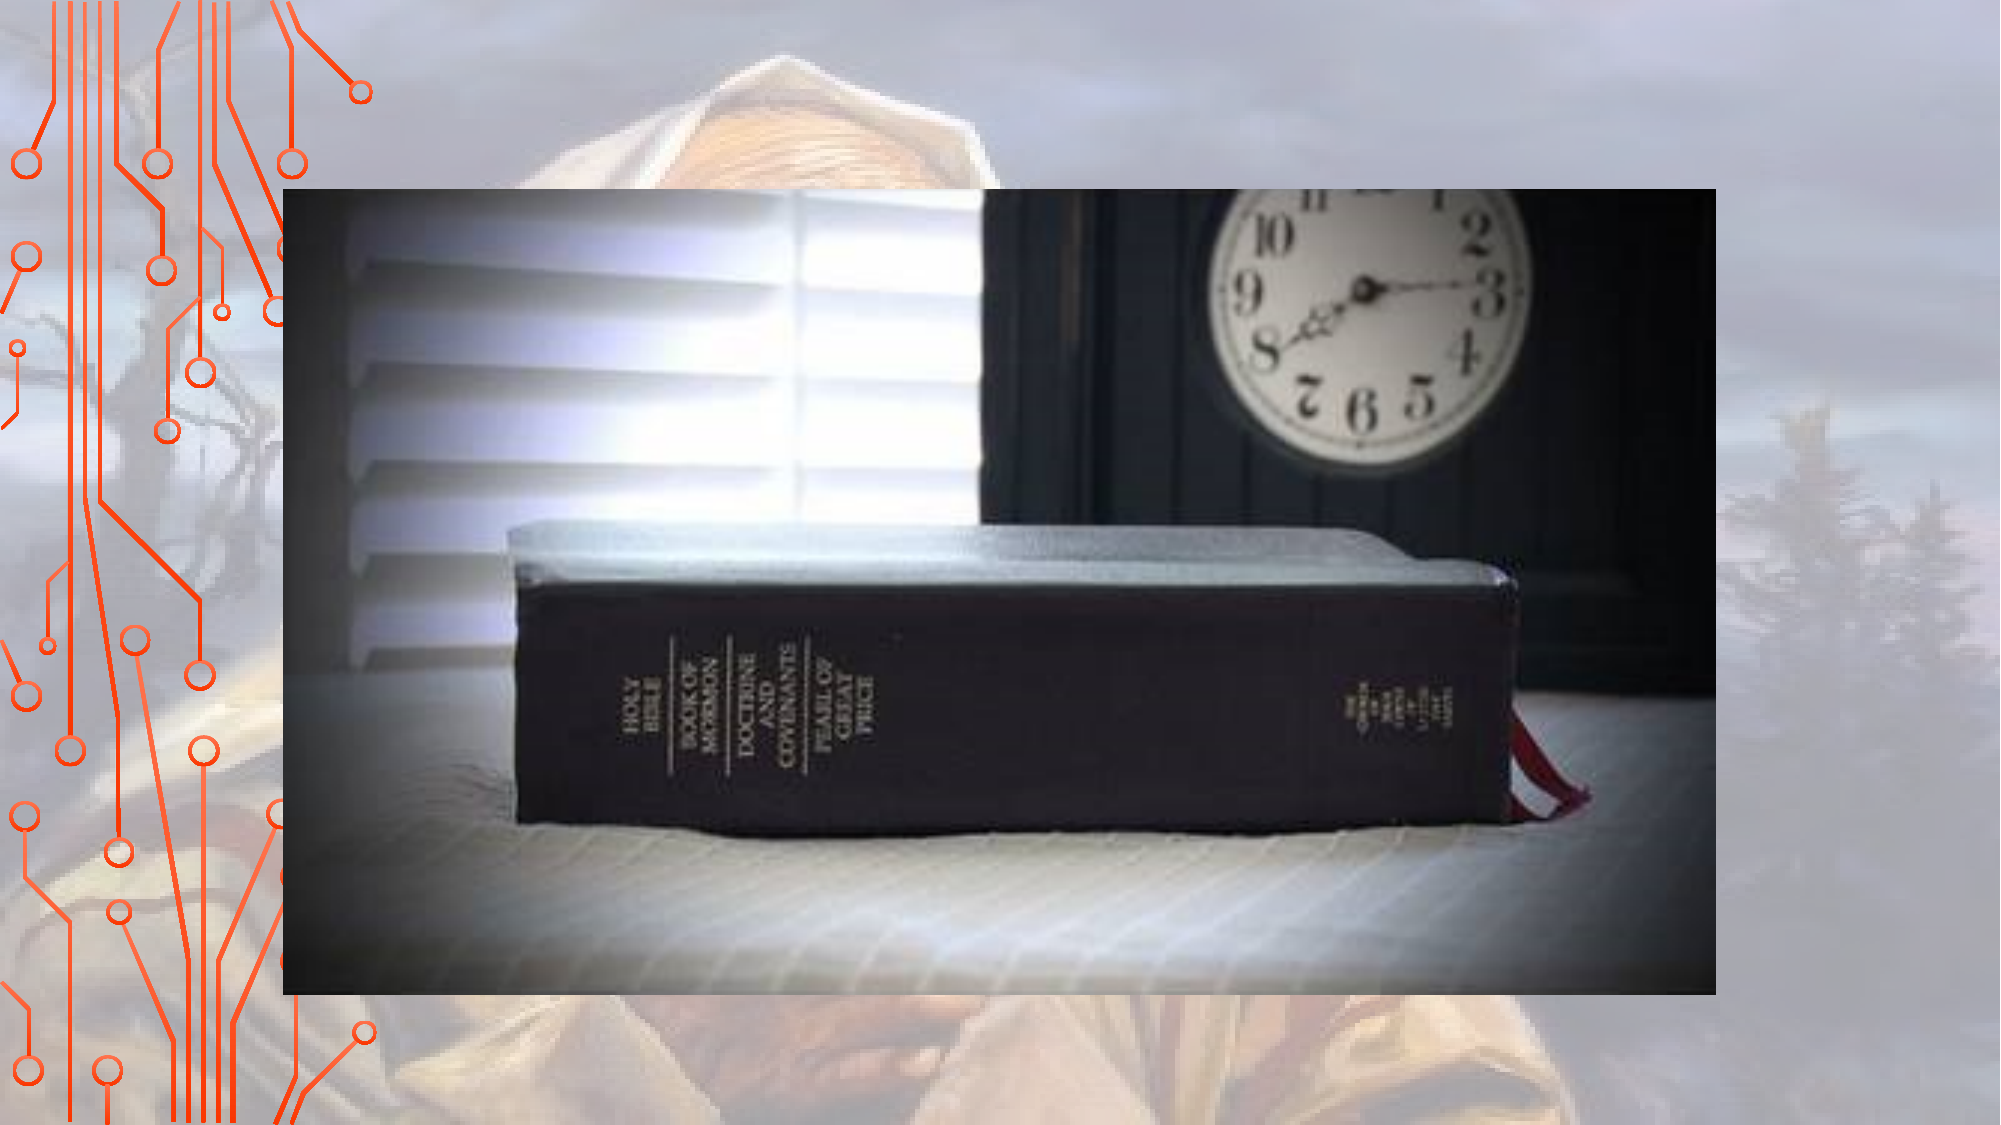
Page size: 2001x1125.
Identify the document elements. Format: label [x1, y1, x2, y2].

text_box [282, 188, 1717, 996]
